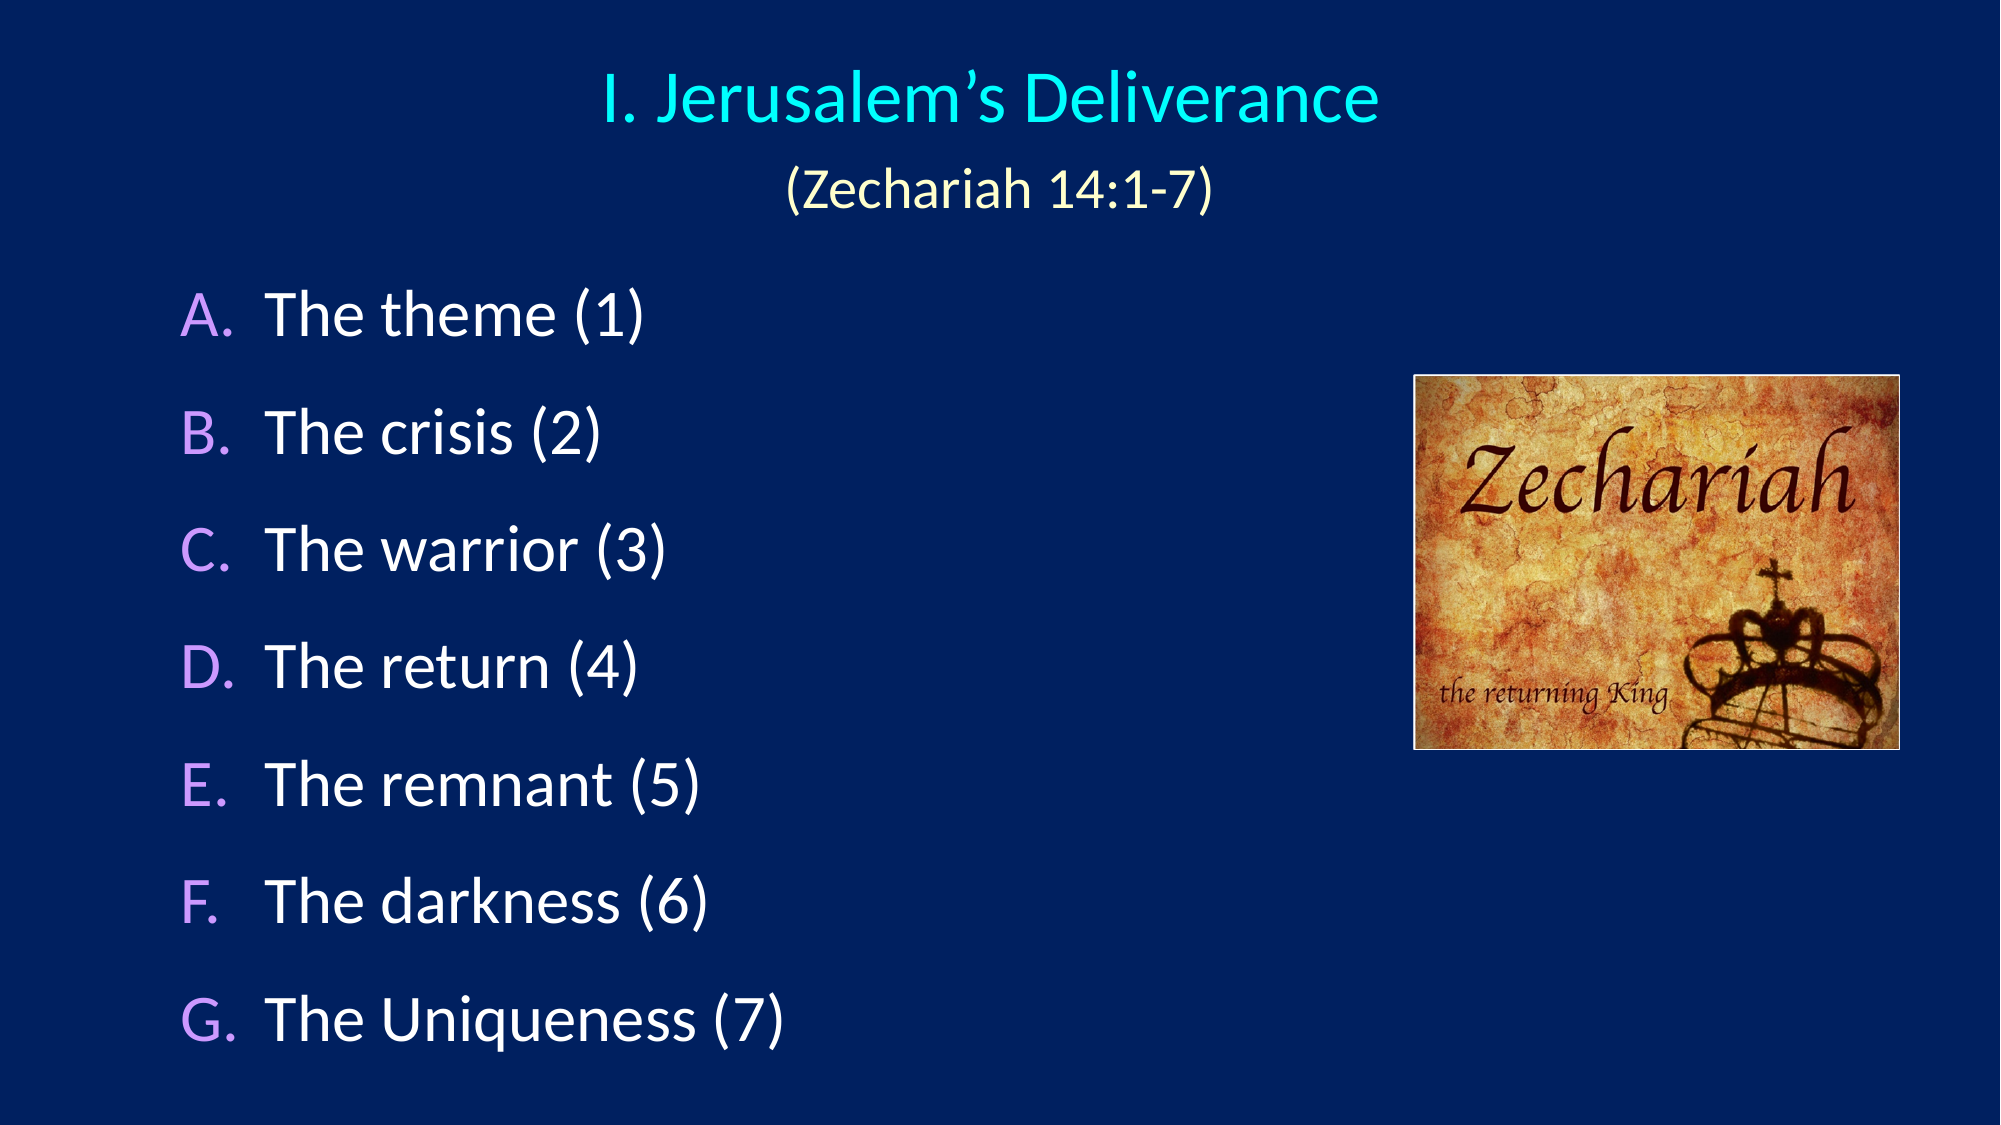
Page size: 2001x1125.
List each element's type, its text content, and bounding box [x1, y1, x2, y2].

list The theme (1) The crisis (2) The warrior (3) The return (4) The remnant (5) The darkness (6) The Uniqueness (7) [99, 262, 1163, 751]
picture [1413, 374, 1901, 751]
text_box I. Jerusalem’s Deliverance (Zechariah 14:1-7) [475, 39, 1525, 228]
